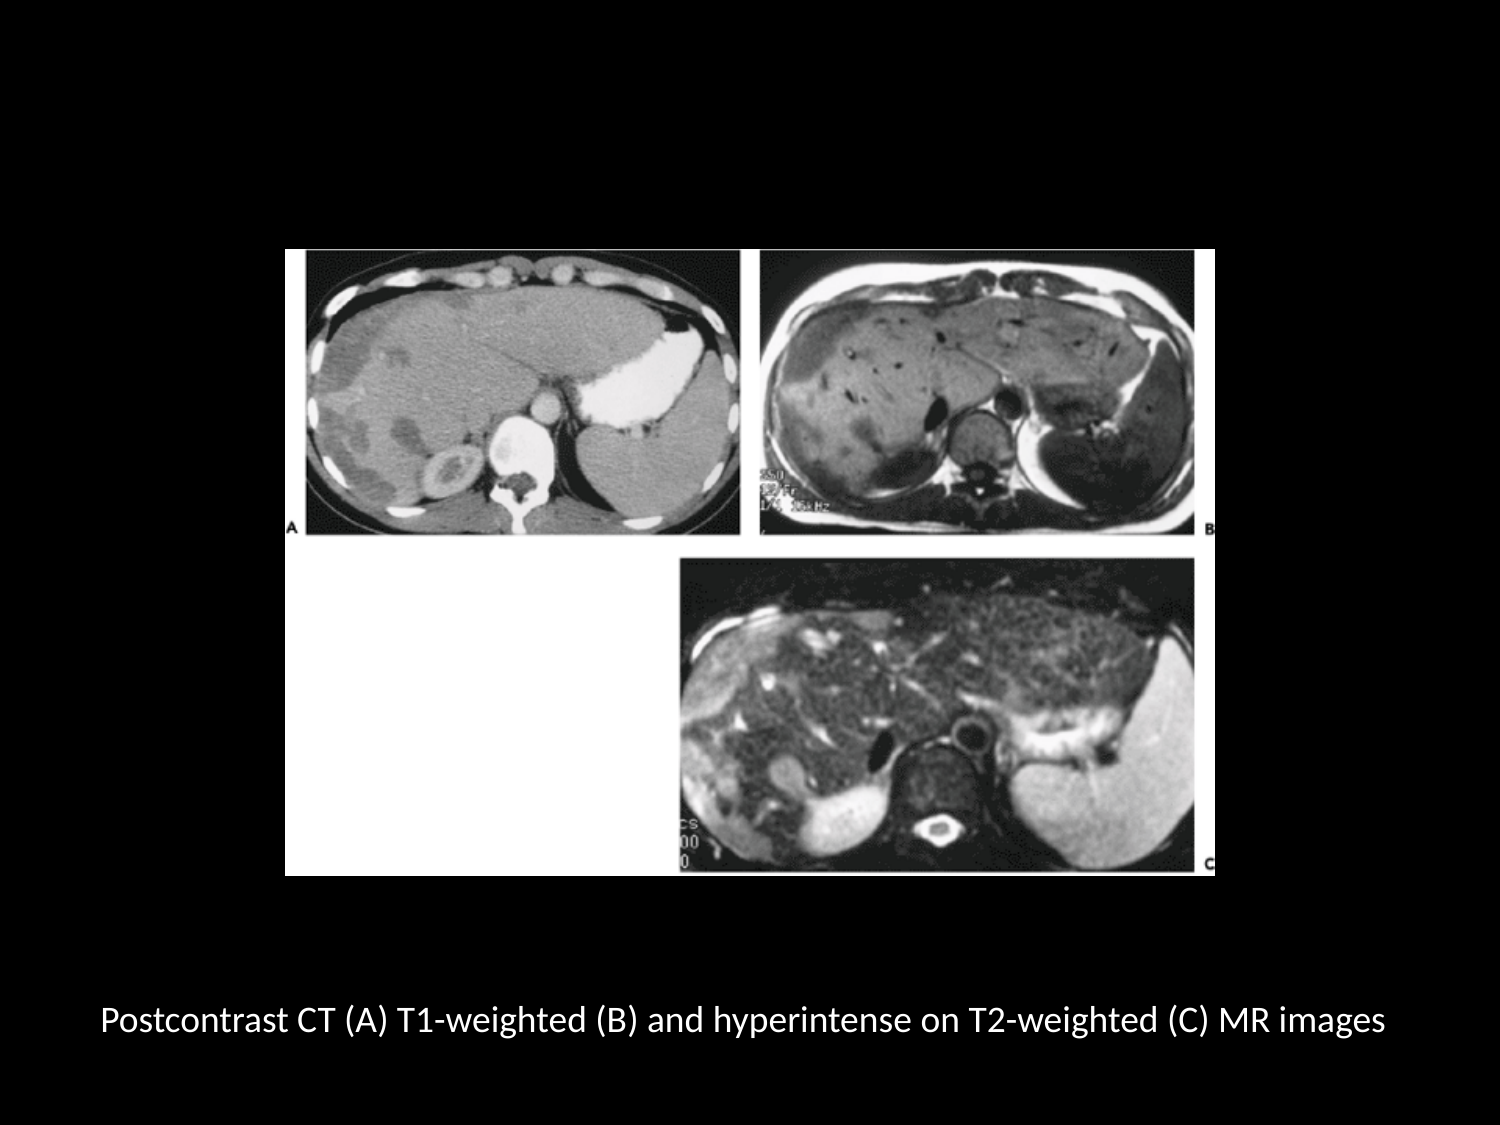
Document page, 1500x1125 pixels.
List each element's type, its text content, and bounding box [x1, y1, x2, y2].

picture [284, 248, 1216, 876]
text_box Postcontrast CT (A) T1-weighted (B) and hyperintense on T2-weighted (C) MR images [37, 987, 1450, 1048]
